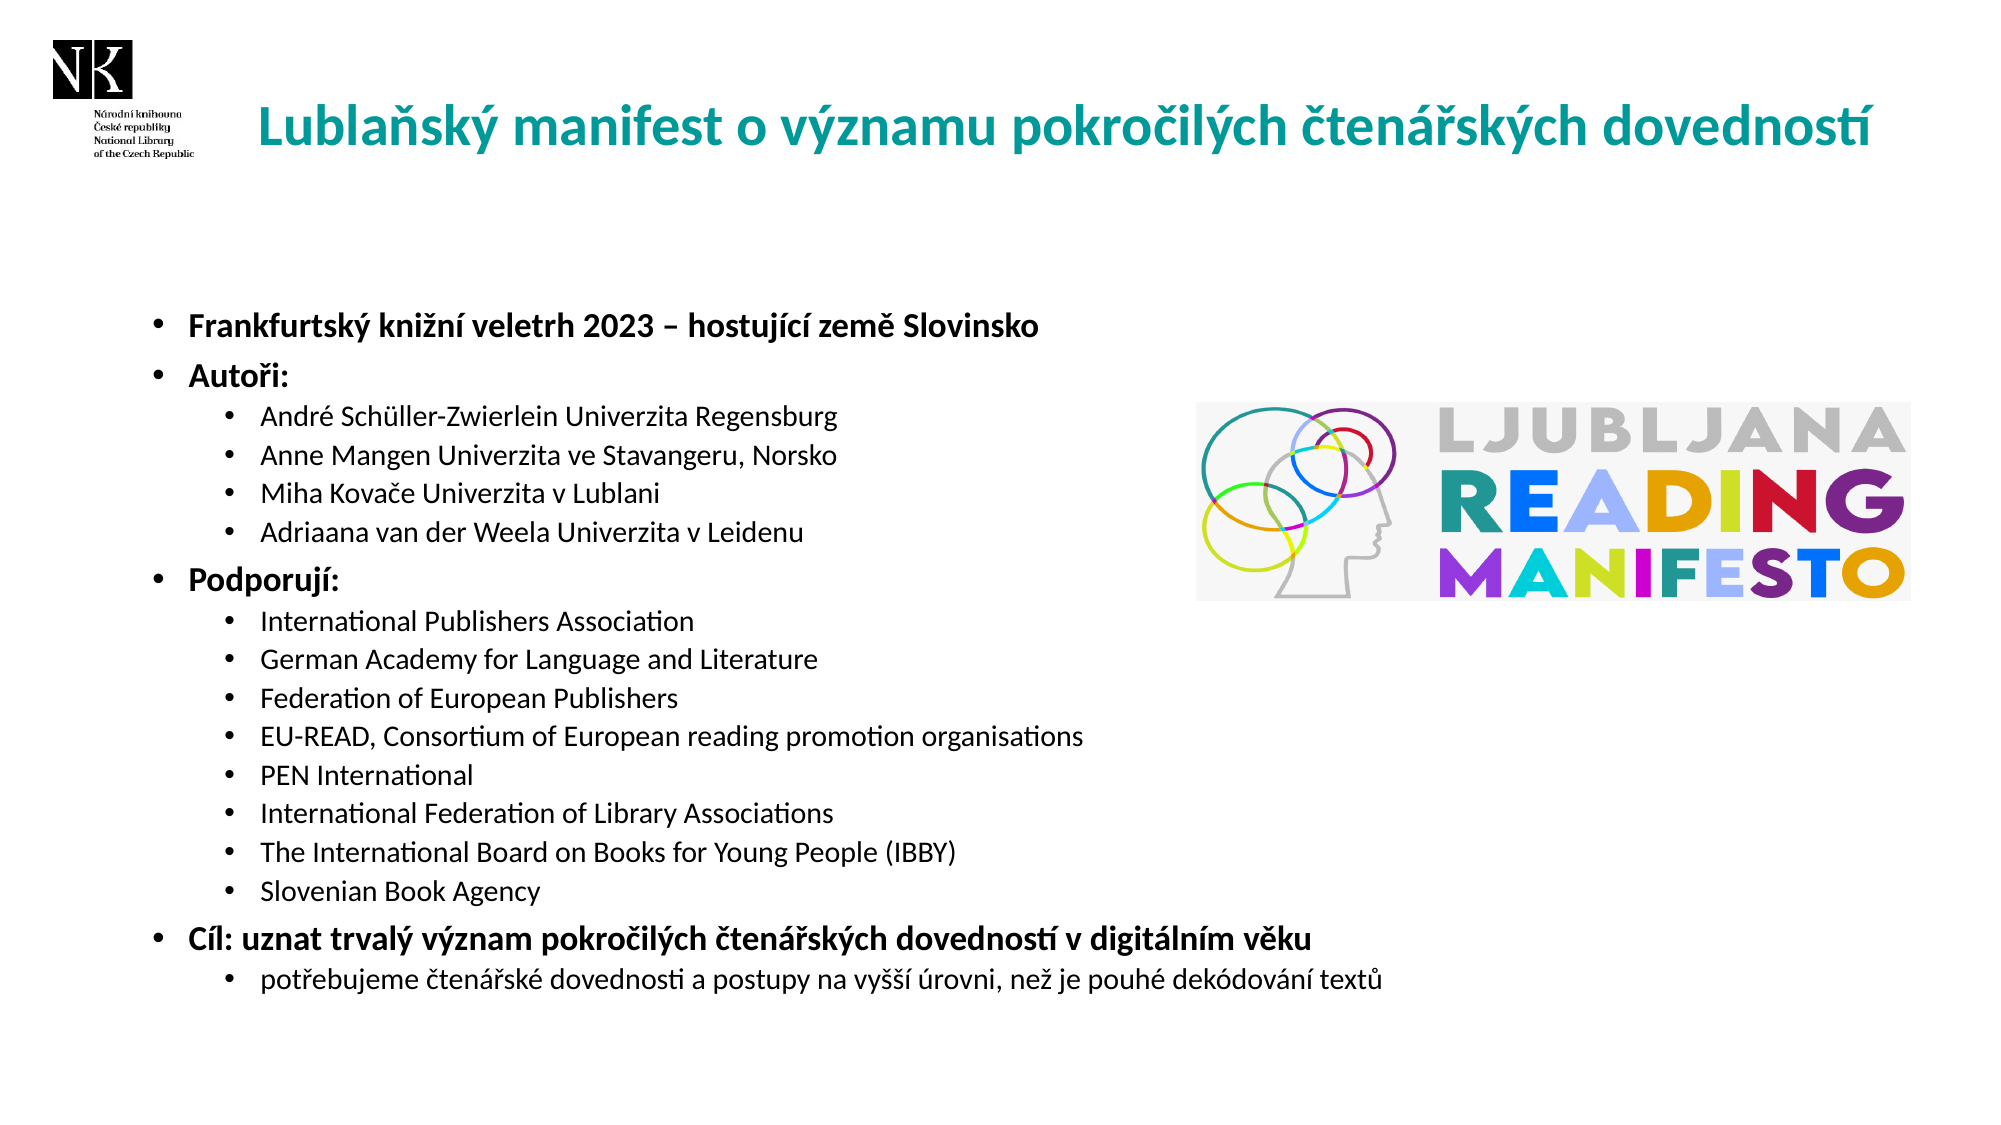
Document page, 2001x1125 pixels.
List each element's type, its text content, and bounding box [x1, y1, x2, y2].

list Frankfurtský knižní veletrh 2023 – hostující země Slovinsko Autoři: André Schüller-Zwierlein Univerzita Regensburg Anne Mangen Univerzita ve Stavangeru, Norsko Miha Kovače Univerzita v Lublani Adriaana van der Weela Univerzita v Leidenu Podporují: International Publishers Association German Academy for Language and Literature Federation of European Publishers EU-READ, Consortium of European reading promotion organisations PEN International International Federation of Library Associations The International Board on Books for Young People (IBBY) Slovenian Book Agency Cíl: uznat trvalý význam pokročilých čtenářských dovedností v digitálním věku potřebujeme čtenářské dovednosti a postupy na vyšší úrovni, než je pouhé dekódování textů [137, 299, 1863, 1014]
picture [53, 40, 194, 159]
picture [1196, 402, 1911, 601]
title Lublaňský manifest o významu pokročilých čtenářských dovedností [243, 59, 1969, 193]
